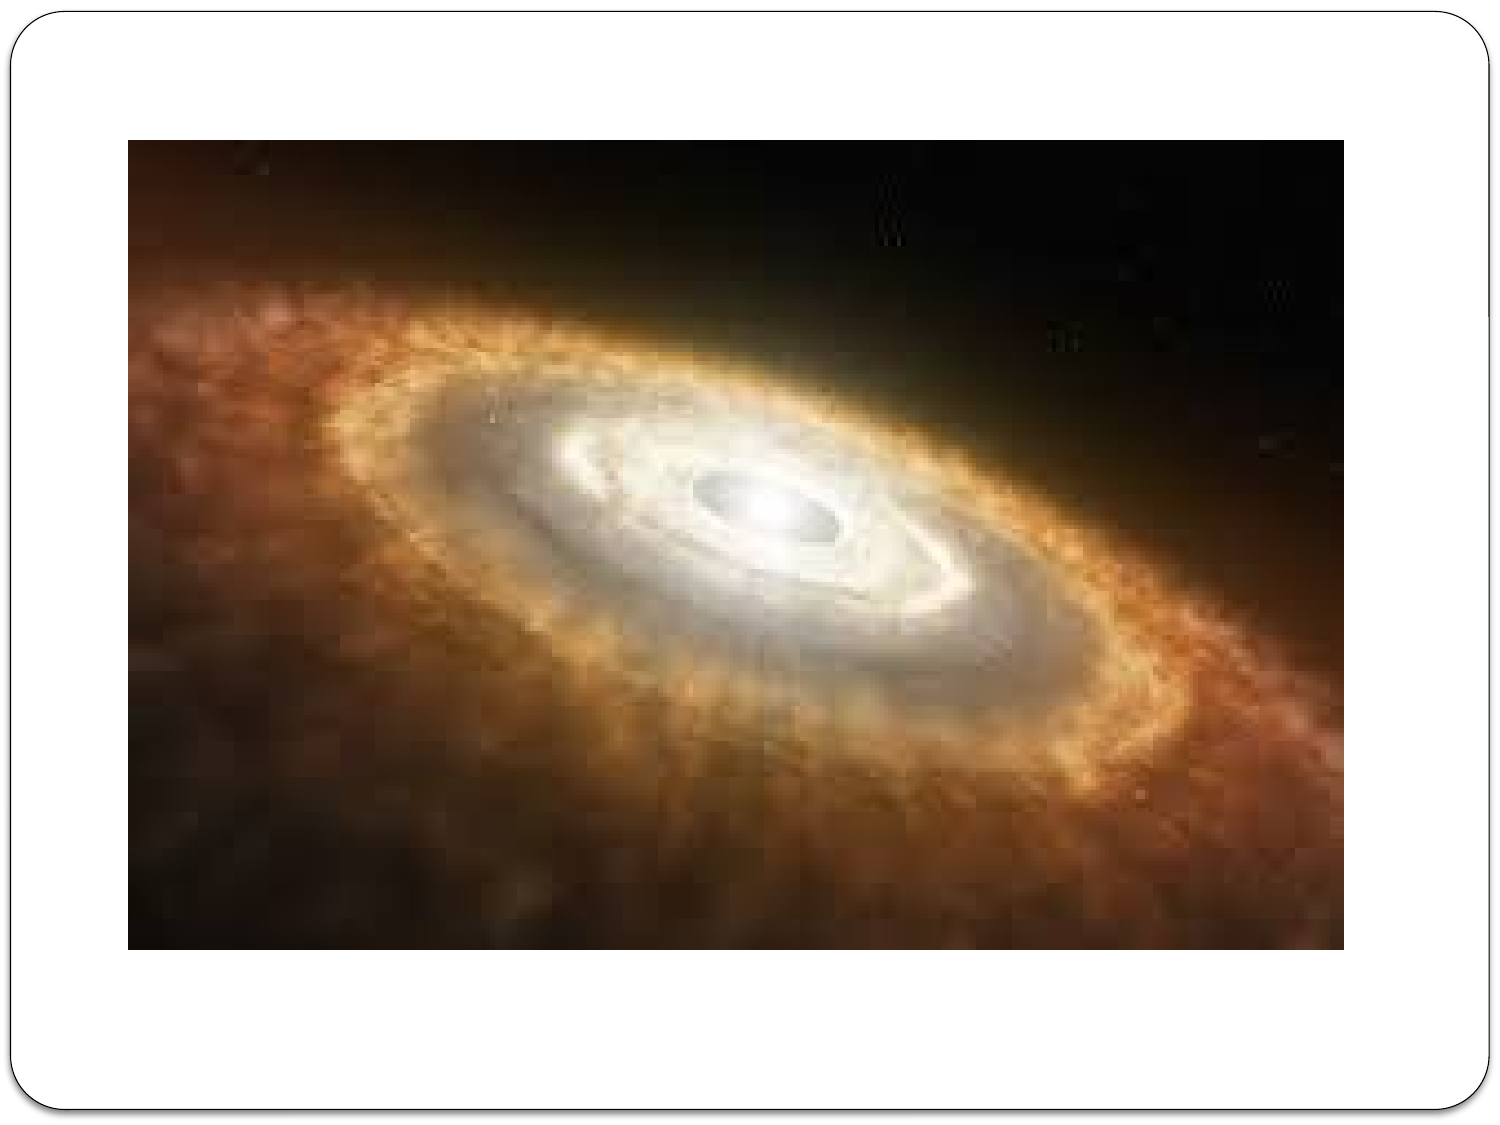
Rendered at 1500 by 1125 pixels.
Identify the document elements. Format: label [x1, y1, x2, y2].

list [128, 140, 1345, 950]
